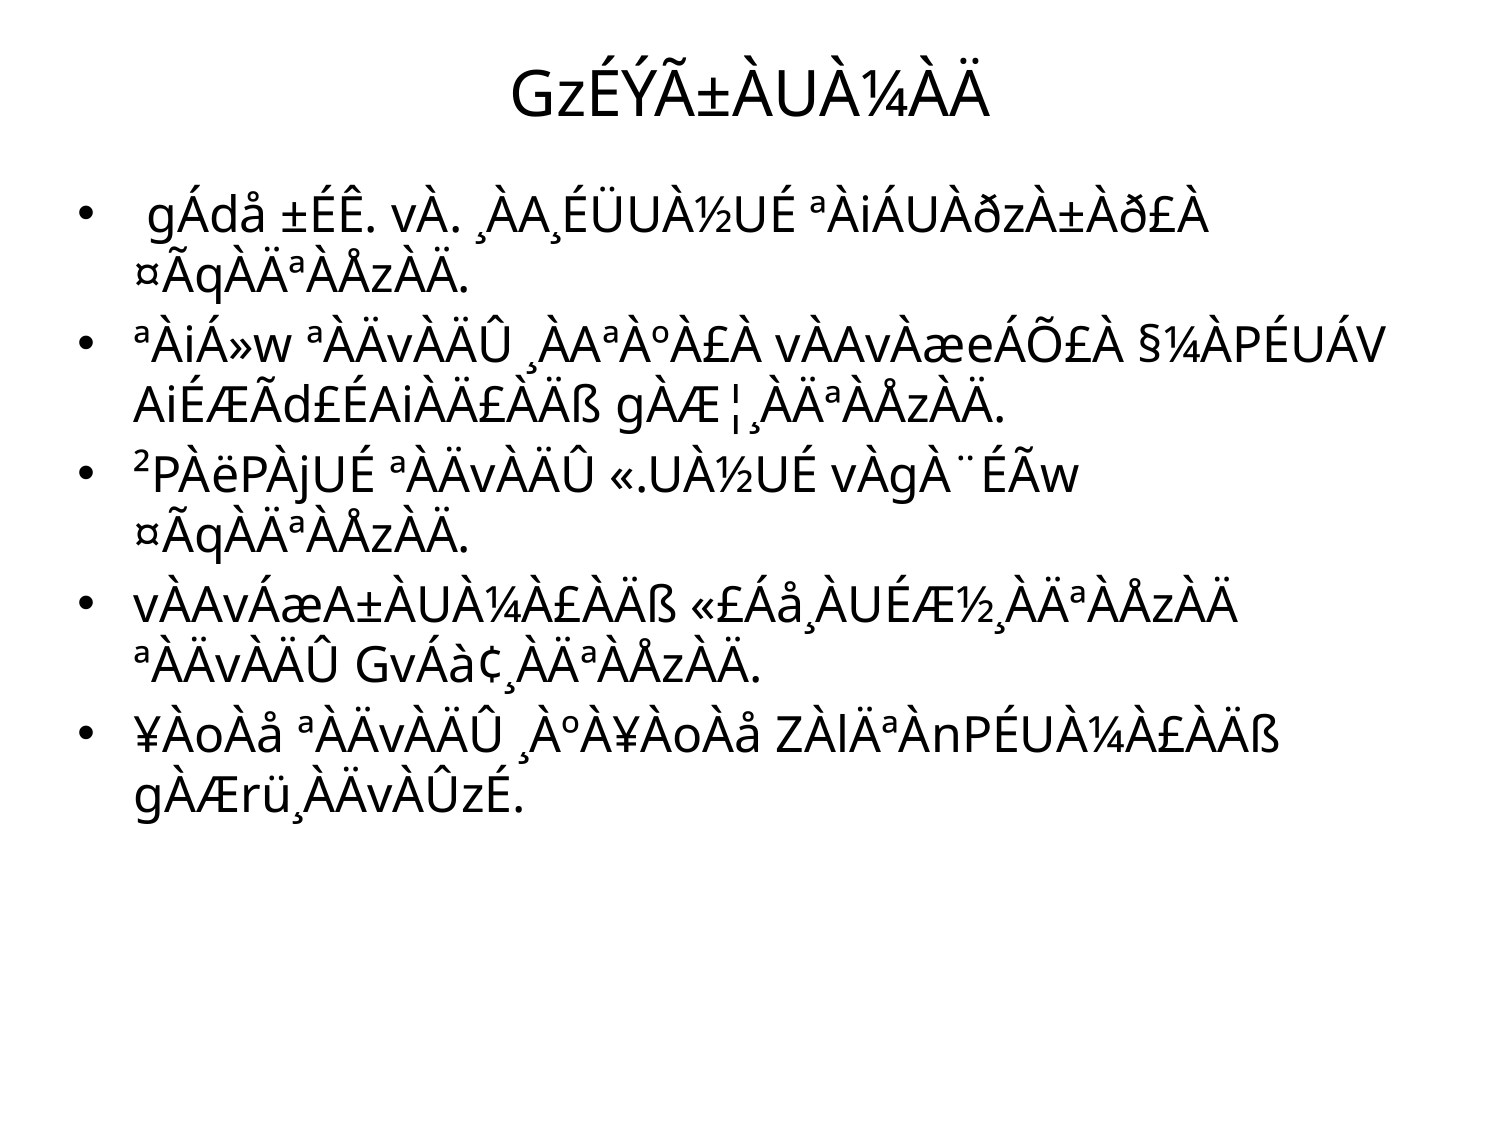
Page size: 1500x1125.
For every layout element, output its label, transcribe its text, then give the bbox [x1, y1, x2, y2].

title GzÉÝÃ±ÀUÀ¼ÀÄ [75, 45, 1425, 138]
list gÁdå ±ÉÊ. vÀ. ¸ÀA¸ÉÜUÀ½UÉ ªÀiÁUÀðzÀ±Àð£À ¤ÃqÀÄªÀÅzÀÄ. ªÀiÁ»w ªÀÄvÀÄÛ ¸ÀAªÀºÀ£À vÀAvÀæeÁÕ£À §¼ÀPÉUÁV AiÉÆÃd£ÉAiÀÄ£ÀÄß gÀÆ¦¸ÀÄªÀÅzÀÄ. ²PÀëPÀjUÉ ªÀÄvÀÄÛ «.UÀ½UÉ vÀgÀ¨ÉÃw ¤ÃqÀÄªÀÅzÀÄ. vÀAvÁæA±ÀUÀ¼À£ÀÄß «£Áå¸ÀUÉÆ½¸ÀÄªÀÅzÀÄ ªÀÄvÀÄÛ GvÁà¢¸ÀÄªÀÅzÀÄ. ¥ÀoÀå ªÀÄvÀÄÛ ¸ÀºÀ¥ÀoÀå ZÀlÄªÀnPÉUÀ¼À£ÀÄß gÀÆrü¸ÀÄvÀÛzÉ. [62, 174, 1413, 1088]
